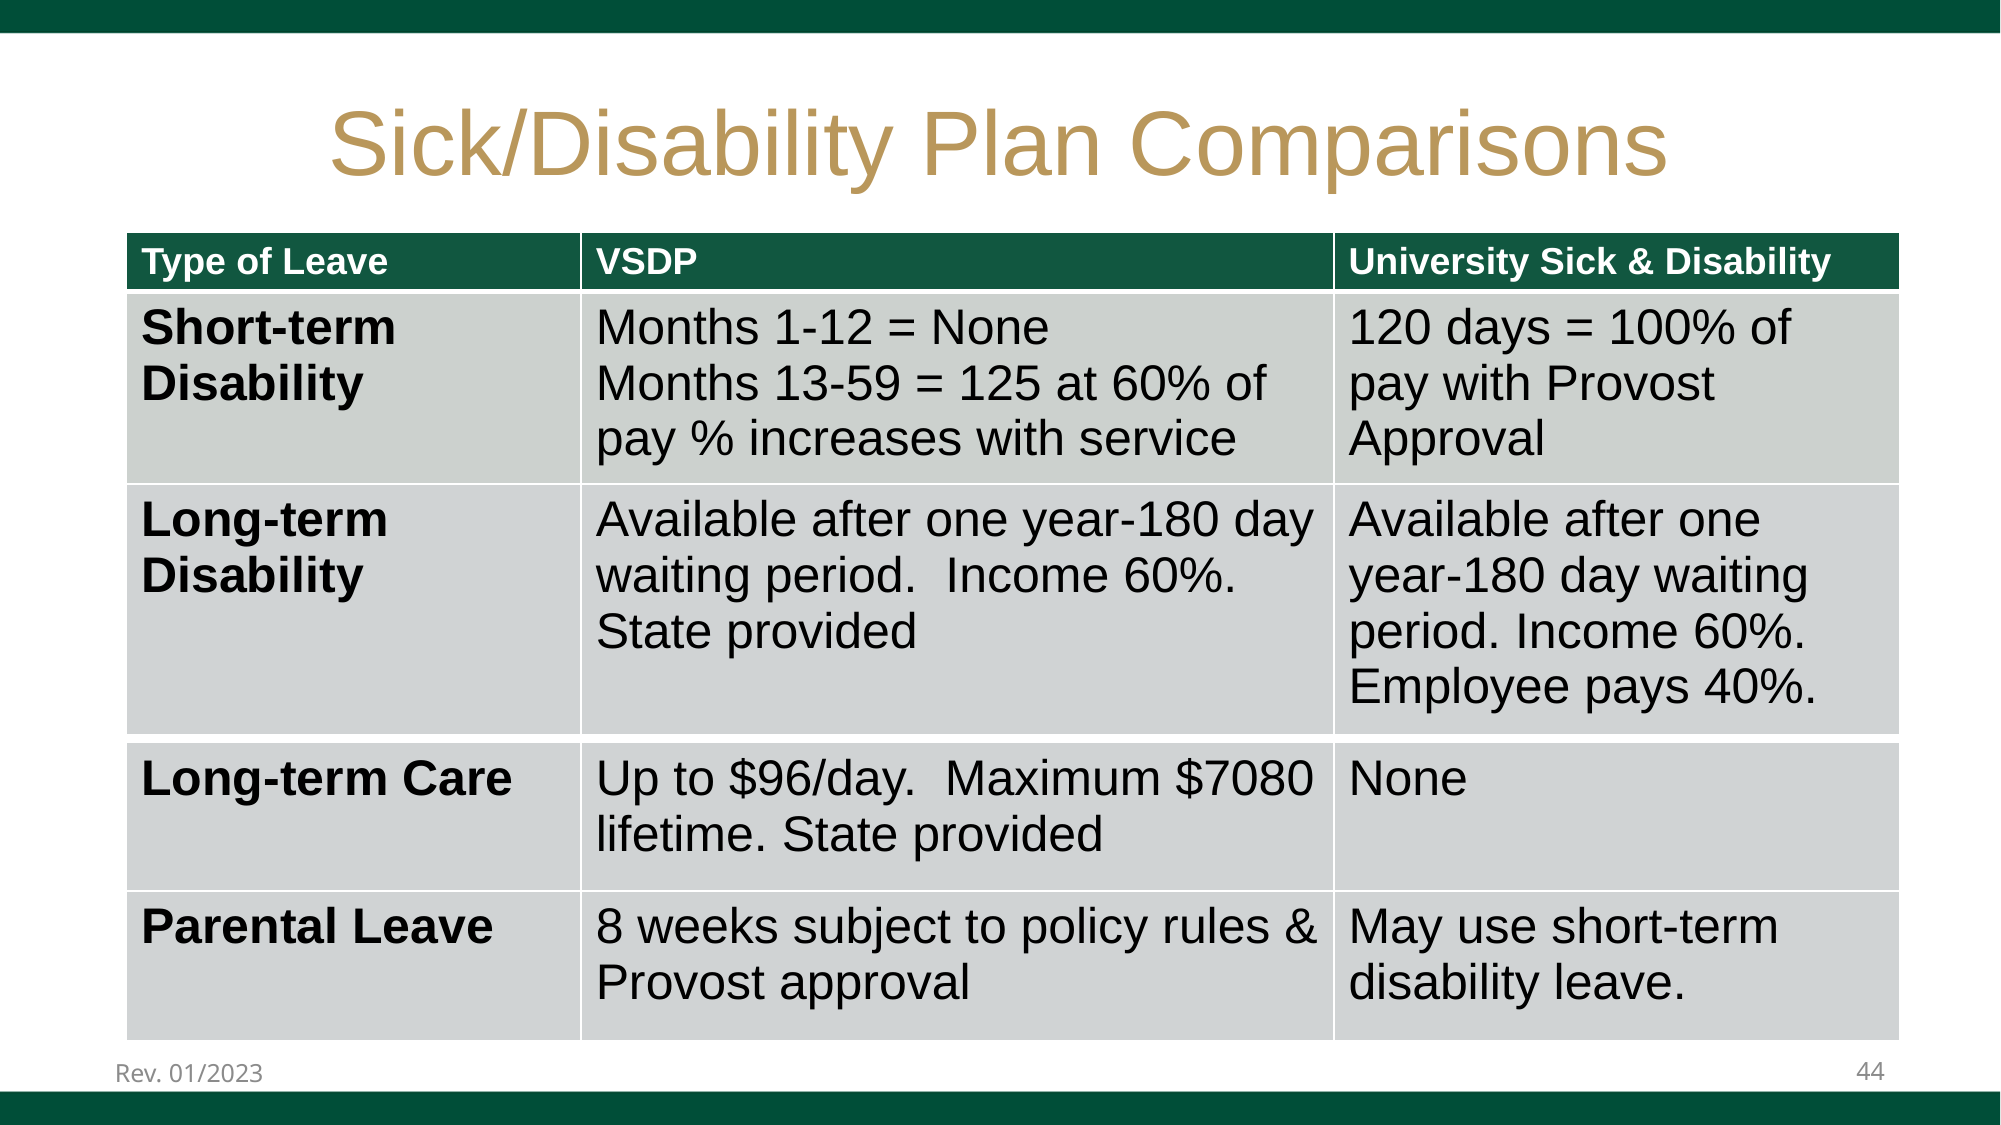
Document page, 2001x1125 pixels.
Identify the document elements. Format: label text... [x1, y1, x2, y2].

table_header Type of Leave [127, 233, 580, 289]
slide_number Rev. 01/2023 [99, 1042, 567, 1103]
table_cell 120 days = 100% of pay with Provost Approval [1335, 294, 1899, 483]
picture [0, 0, 2001, 1125]
table_header 8 weeks subject to policy rules & Provost approval [582, 892, 1333, 1040]
table_cell Short-term Disability [127, 294, 580, 483]
table_header None [1335, 743, 1899, 890]
table_header Long-term Care [127, 743, 580, 890]
table_header University Sick & Disability [1335, 233, 1899, 289]
table_cell Months 1-12 = None Months 13-59 = 125 at 60% of pay % increases with service [582, 294, 1333, 483]
table_cell Long-term Disability [127, 485, 580, 734]
table_cell Available after one year-180 day waiting period. Income 60%. Employee pays 40%. [1335, 485, 1899, 734]
table_cell Available after one year-180 day waiting period. Income 60%. State provided [582, 485, 1333, 734]
table_header May use short-term disability leave. [1335, 892, 1899, 1040]
table_header VSDP [582, 233, 1333, 289]
title Sick/Disability Plan Comparisons [99, 45, 1900, 233]
table_header Parental Leave [127, 892, 580, 1040]
table_header Up to $96/day. Maximum $7080 lifetime. State provided [582, 743, 1333, 890]
slide_number 44 [1433, 1045, 1900, 1103]
